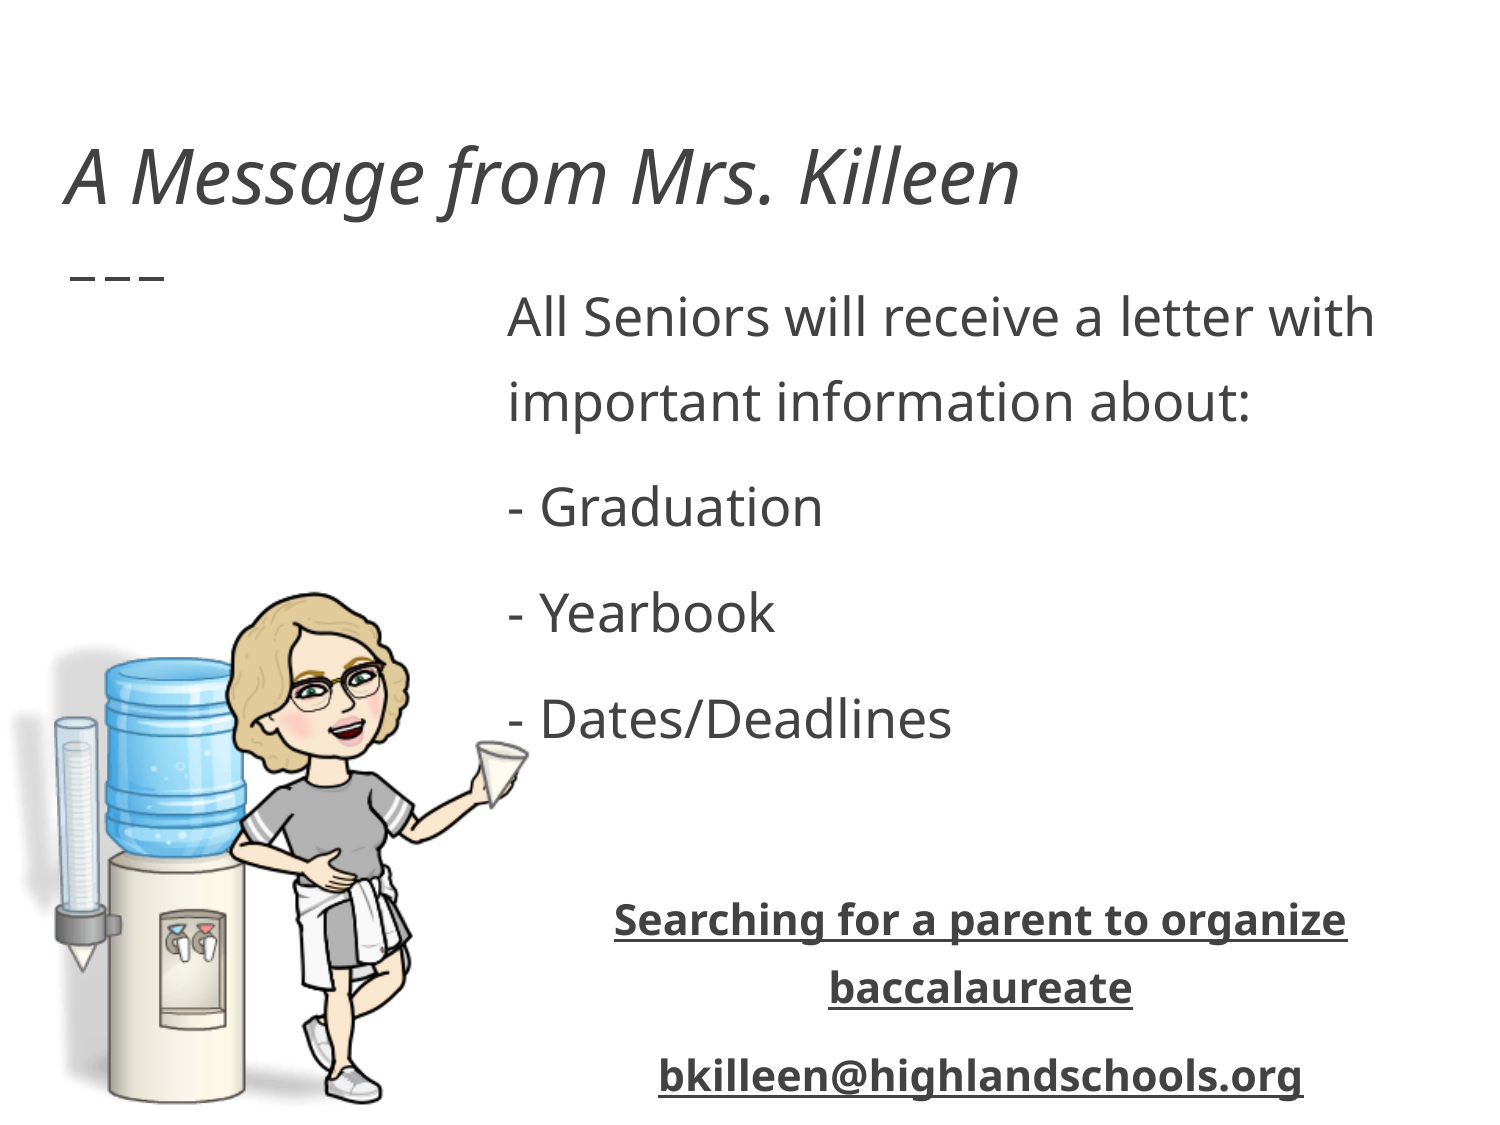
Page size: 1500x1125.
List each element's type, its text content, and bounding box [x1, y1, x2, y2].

picture [0, 502, 579, 1125]
list All Seniors will receive a letter with important information about: - Graduation - Yearbook - Dates/Deadlines Searching for a parent to organize baccalaureate bkilleen@highlandschools.org [492, 253, 1469, 1125]
title A Message from Mrs. Killeen [51, 81, 1449, 242]
